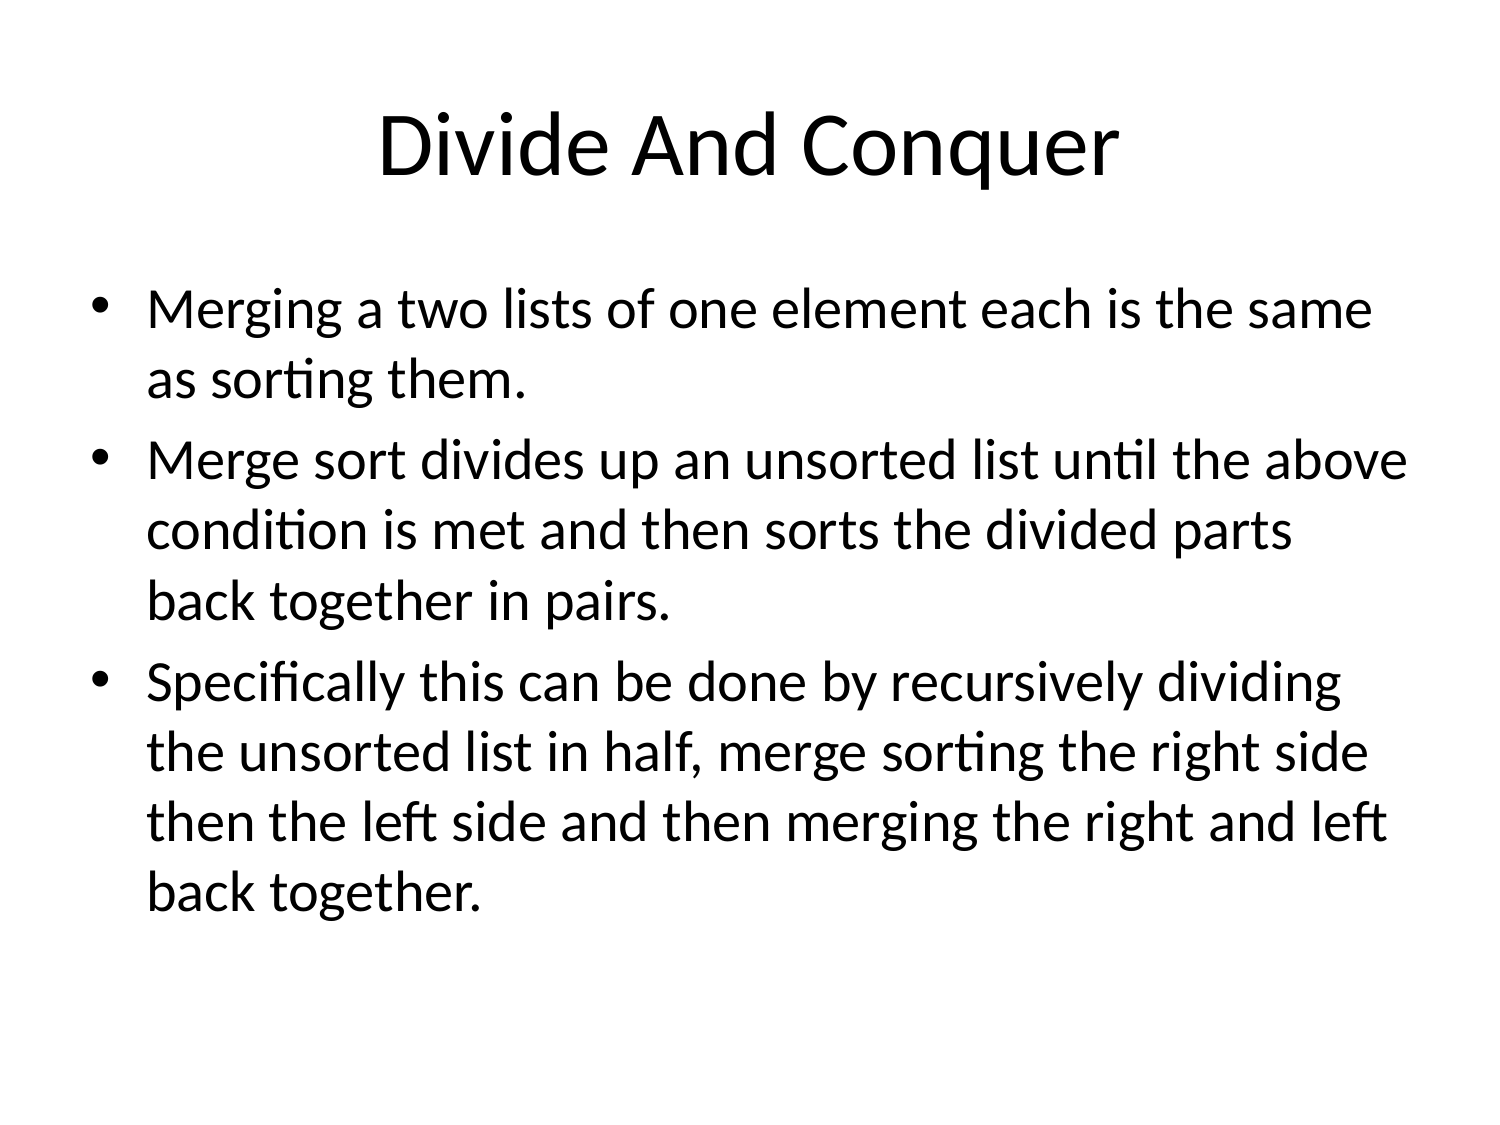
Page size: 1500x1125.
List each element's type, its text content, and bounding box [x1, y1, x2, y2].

title Divide And Conquer [75, 45, 1425, 233]
list Merging a two lists of one element each is the same as sorting them. Merge sort divides up an unsorted list until the above condition is met and then sorts the divided parts back together in pairs. Specifically this can be done by recursively dividing the unsorted list in half, merge sorting the right side then the left side and then merging the right and left back together. [75, 262, 1425, 1005]
